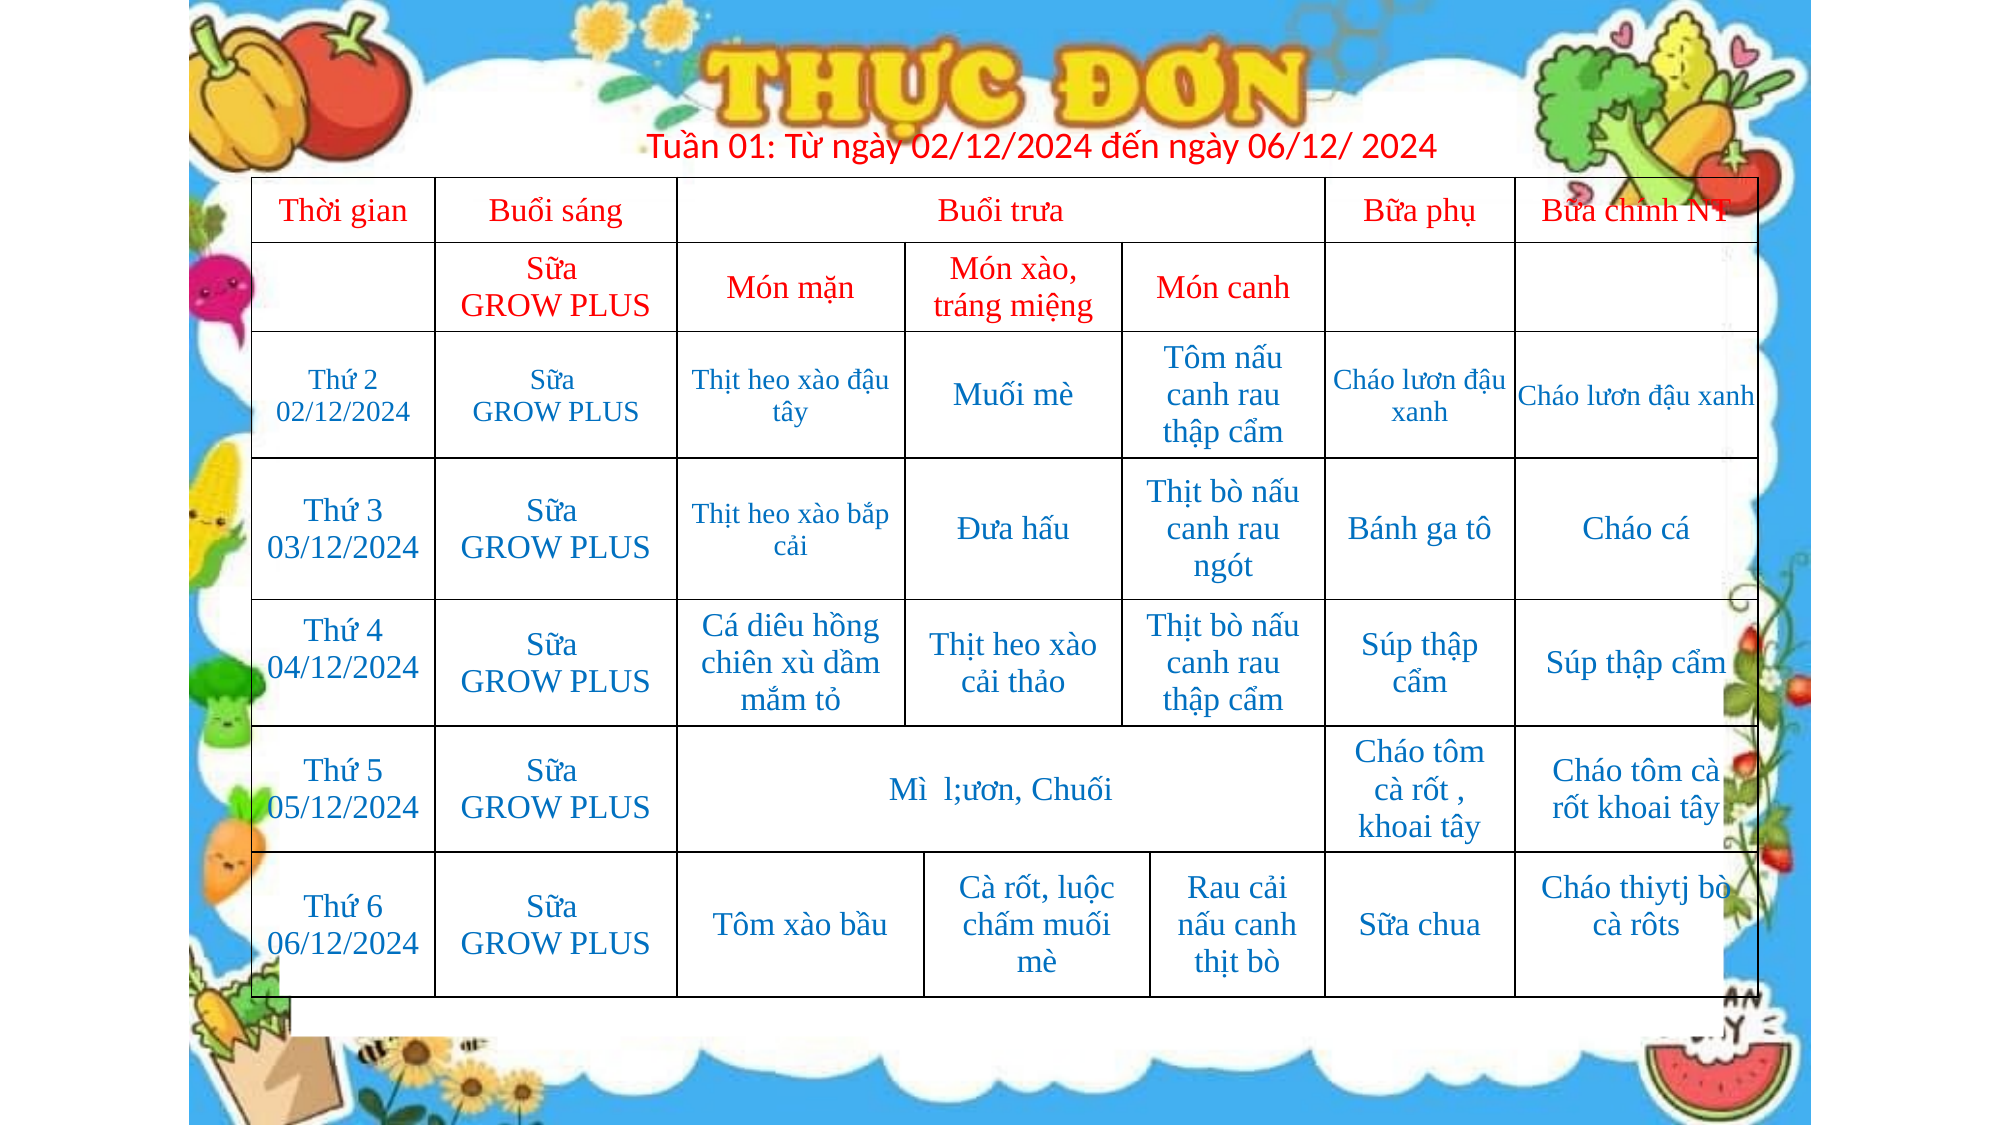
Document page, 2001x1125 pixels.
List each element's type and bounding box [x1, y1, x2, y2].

picture [189, 0, 1811, 1125]
